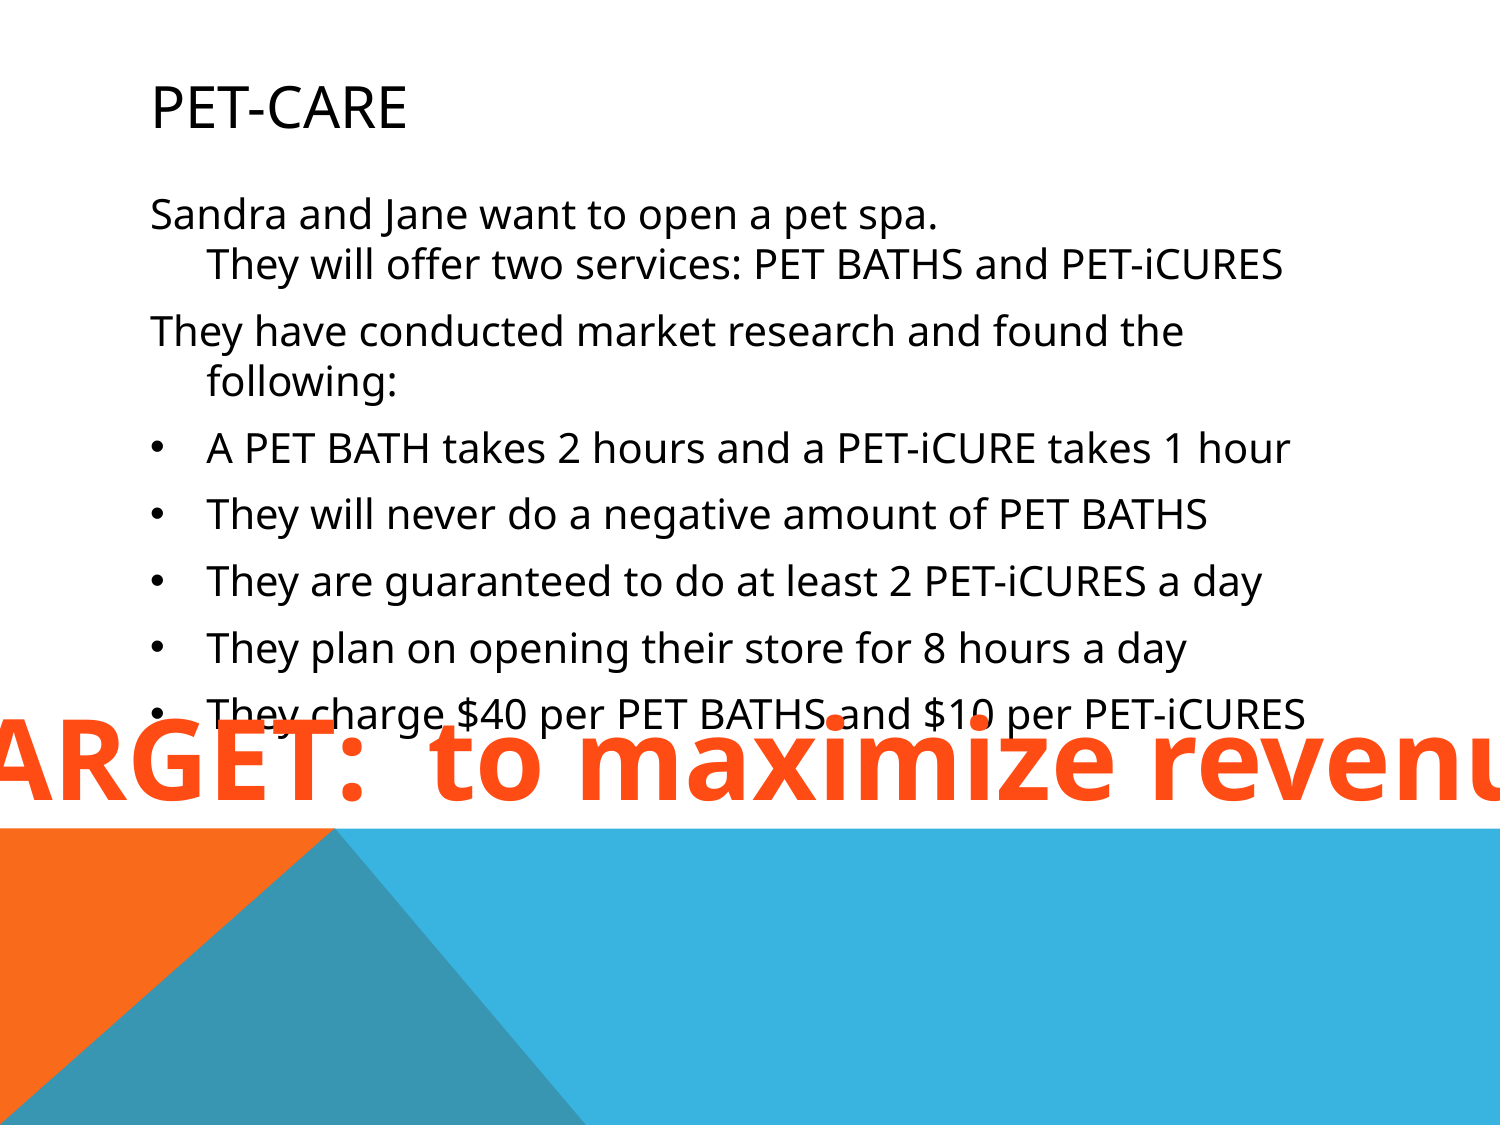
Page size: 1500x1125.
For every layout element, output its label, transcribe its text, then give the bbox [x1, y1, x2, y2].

list Sandra and Jane want to open a pet spa. They will offer two services: PET BATHS and PET-iCURES They have conducted market research and found the following: A PET BATH takes 2 hours and a PET-iCURE takes 1 hour They will never do a negative amount of PET BATHS They are guaranteed to do at least 2 PET-iCURES a day They plan on opening their store for 8 hours a day They charge $40 per PET BATHS and $10 per PET-iCURES [135, 180, 1369, 680]
title Pet-Care [135, 60, 1369, 150]
text_box TARGET: to maximize revenue [0, 680, 1500, 831]
